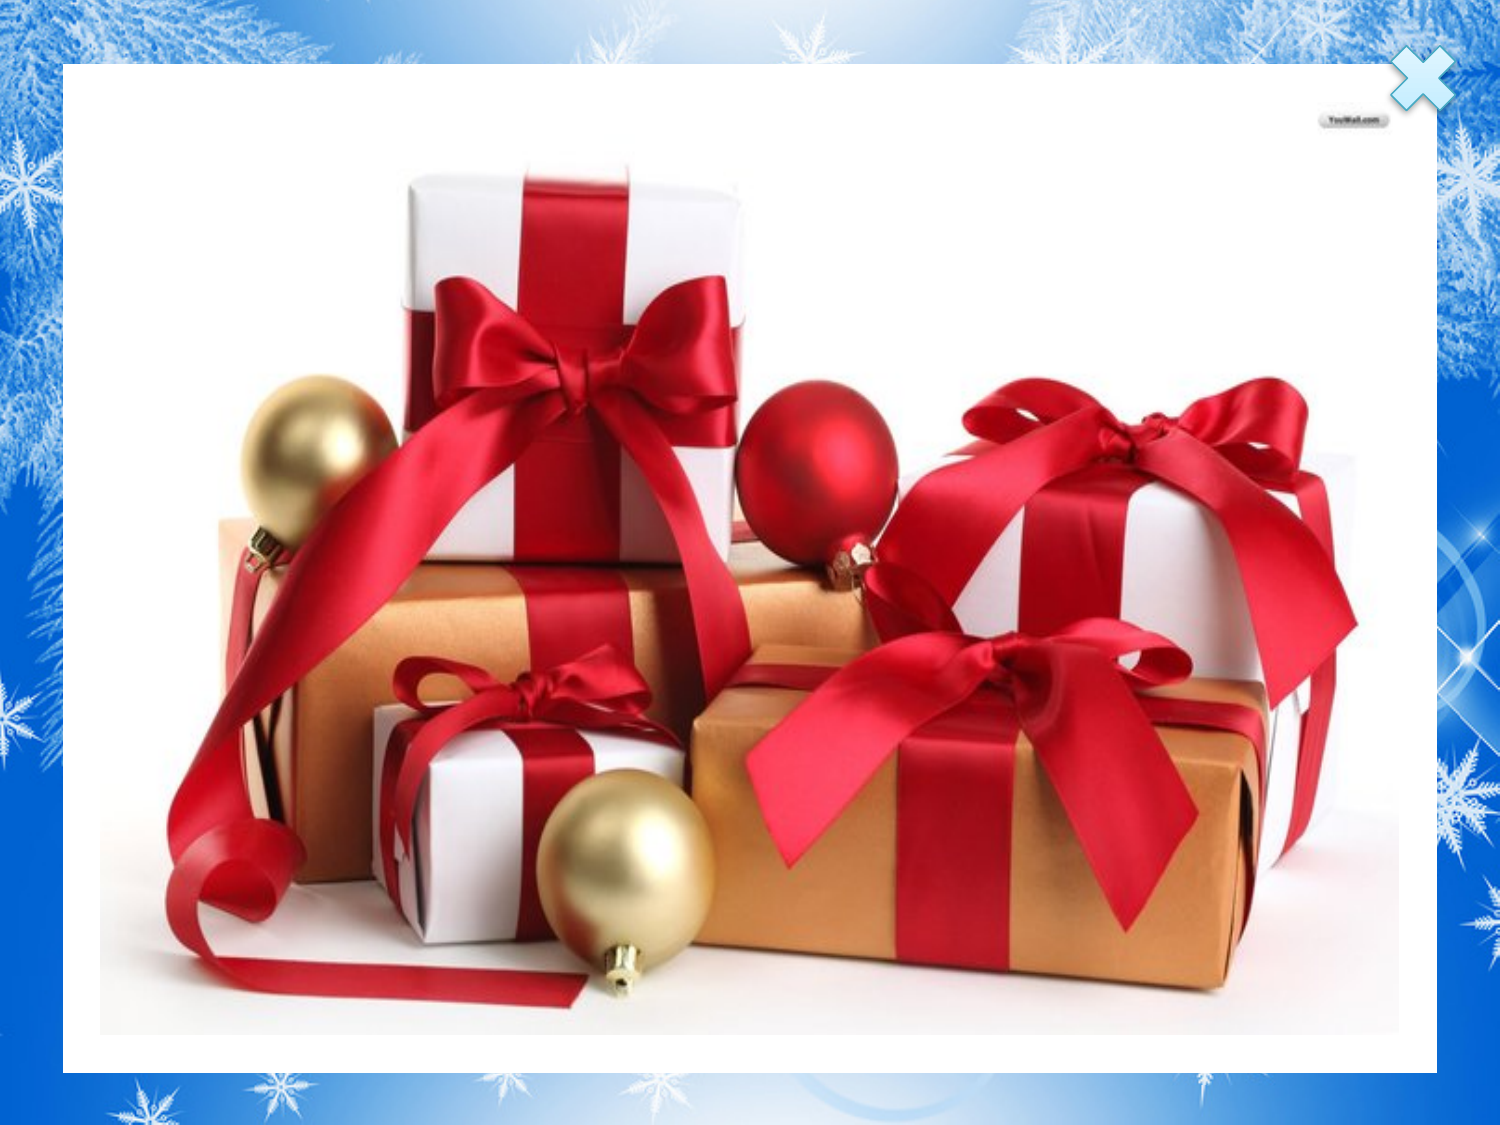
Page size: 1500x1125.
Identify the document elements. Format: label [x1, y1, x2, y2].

text_box [1390, 45, 1457, 112]
picture [0, 0, 1500, 1125]
